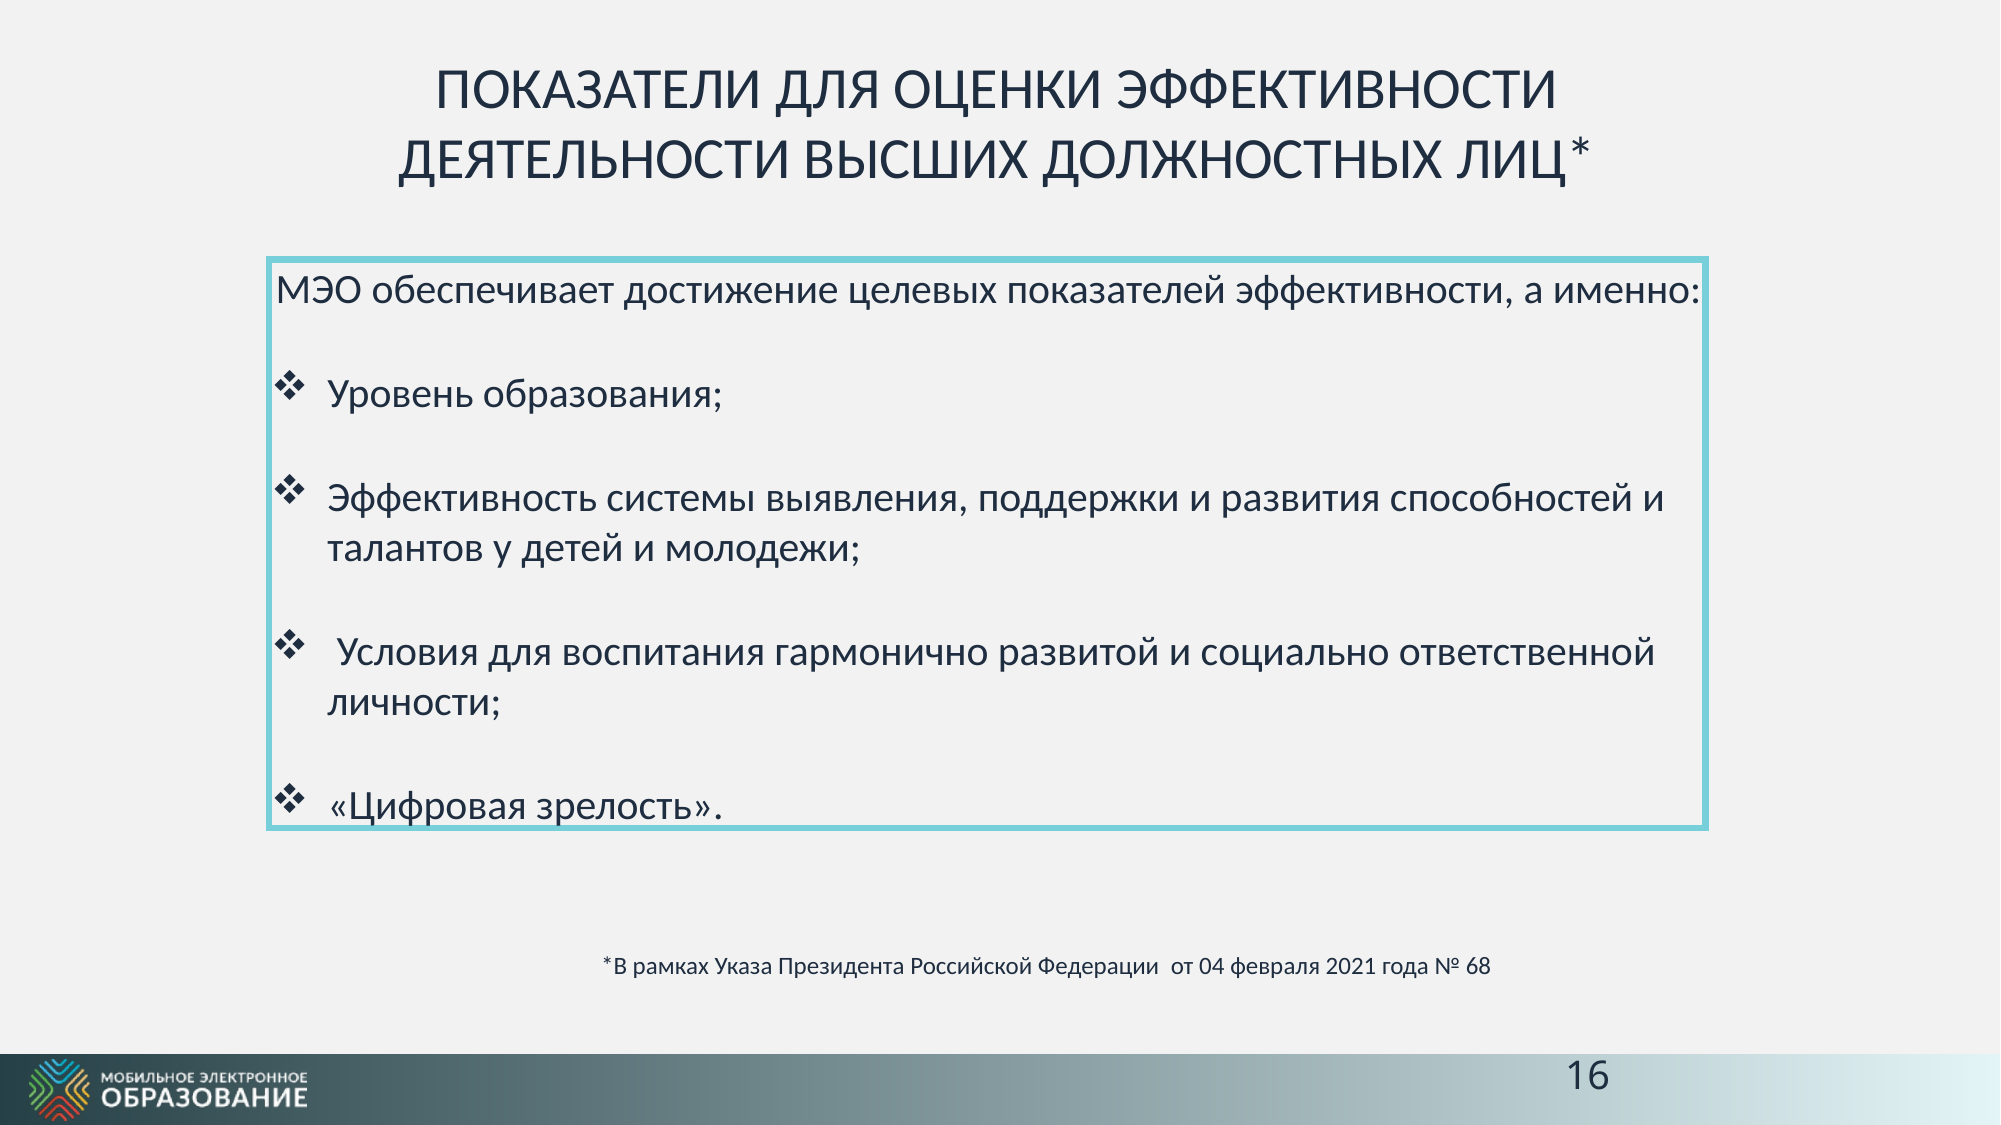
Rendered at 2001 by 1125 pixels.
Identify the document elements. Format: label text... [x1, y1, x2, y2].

slide_number 16 [1550, 1042, 2000, 1103]
picture [29, 1059, 307, 1121]
text_box *В рамках Указа Президента Российской Федерации от 04 февраля 2021 года № 68 [294, 942, 1795, 988]
text_box МЭО обеспечивает достижение целевых показателей эффективности, а именно: Уровень образования; Эффективность системы выявления, поддержки и развития способностей и талантов у детей и молодежи; Условия для воспитания гармонично развитой и социально ответственной личности; «Цифровая зрелость». [268, 259, 1707, 829]
text_box ПОКАЗАТЕЛИ ДЛЯ ОЦЕНКИ ЭФФЕКТИВНОСТИ ДЕЯТЕЛЬНОСТИ ВЫСШИХ ДОЛЖНОСТНЫХ ЛИЦ* [247, 43, 1748, 199]
